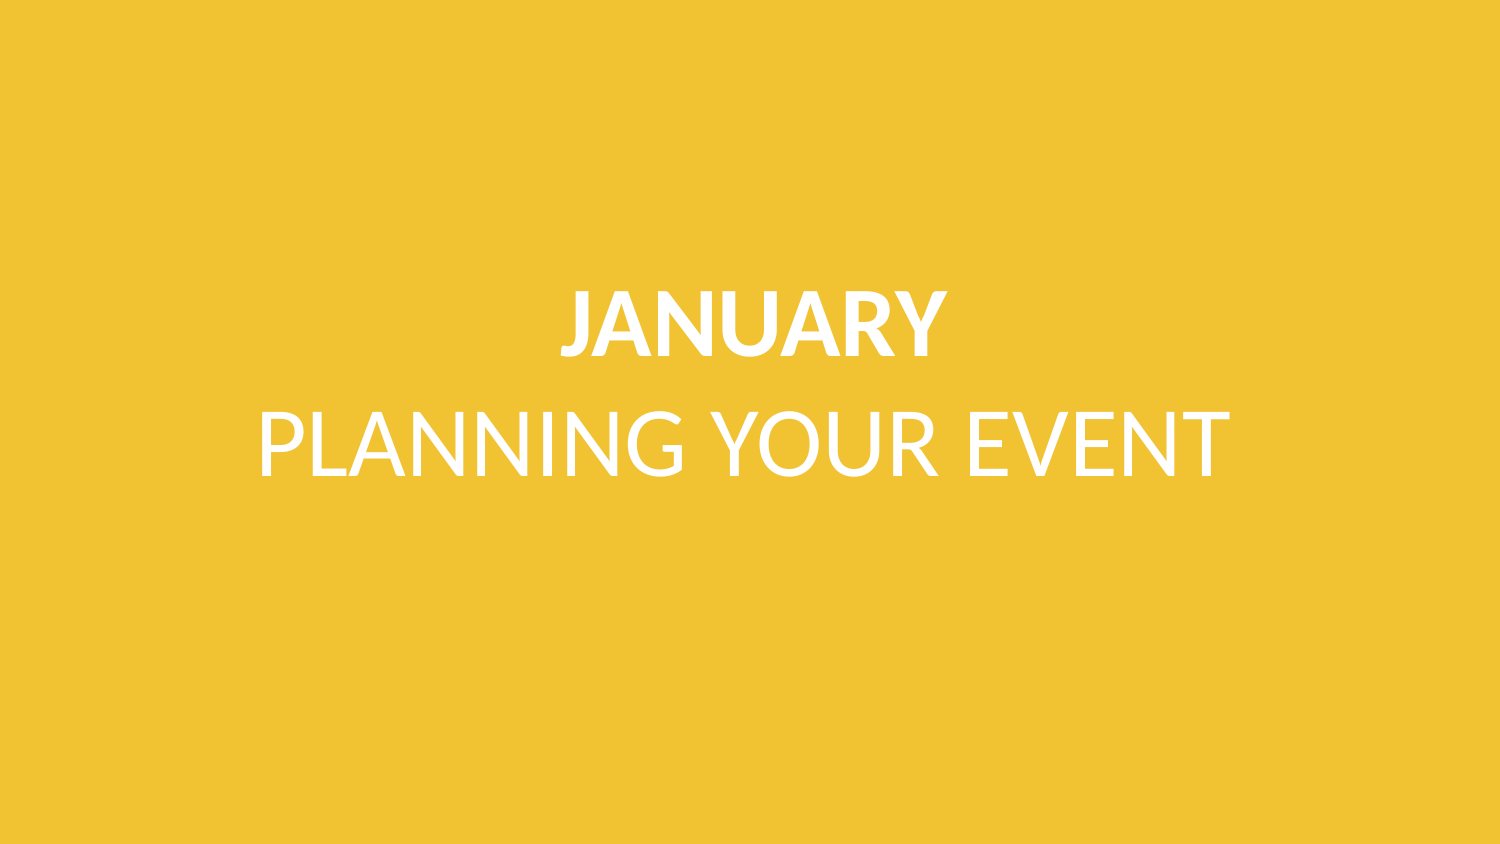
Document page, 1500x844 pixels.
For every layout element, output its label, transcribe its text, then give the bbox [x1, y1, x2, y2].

title JANUARY PLANNING YOUR EVENT [110, 351, 1399, 493]
